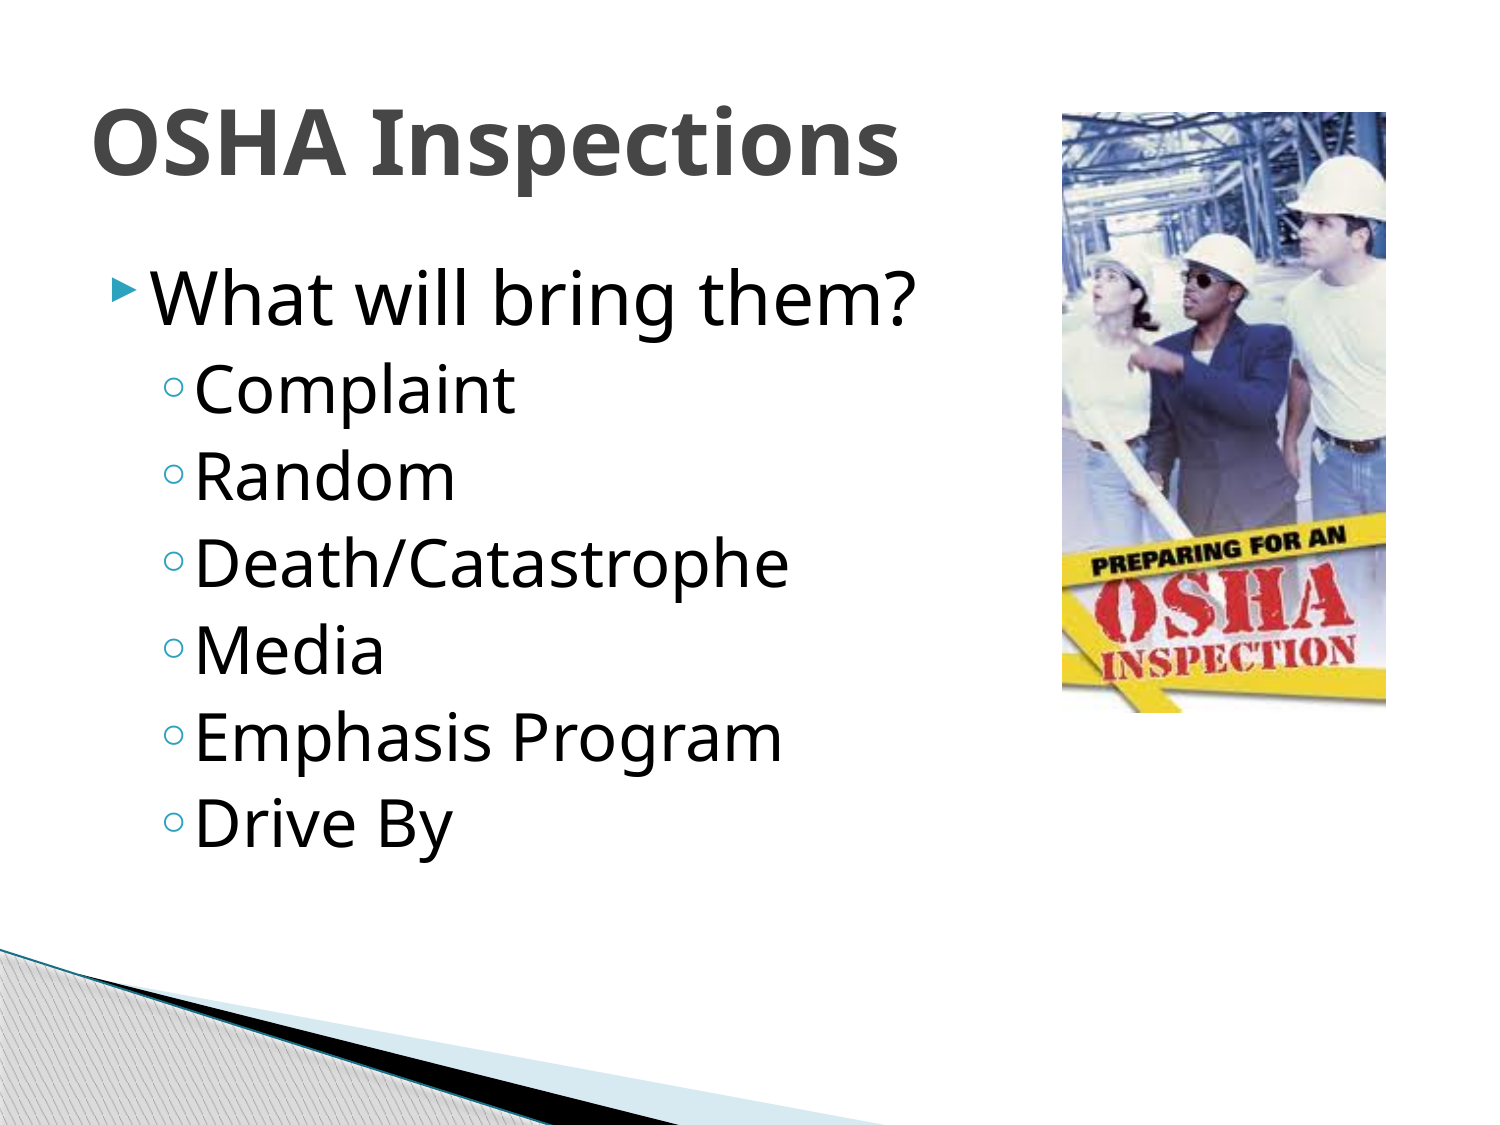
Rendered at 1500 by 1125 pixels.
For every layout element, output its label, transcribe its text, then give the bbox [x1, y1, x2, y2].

title OSHA Inspections [75, 45, 1425, 233]
picture [1062, 112, 1387, 713]
list What will bring them? Complaint Random Death/Catastrophe Media Emphasis Program Drive By [75, 243, 1425, 986]
